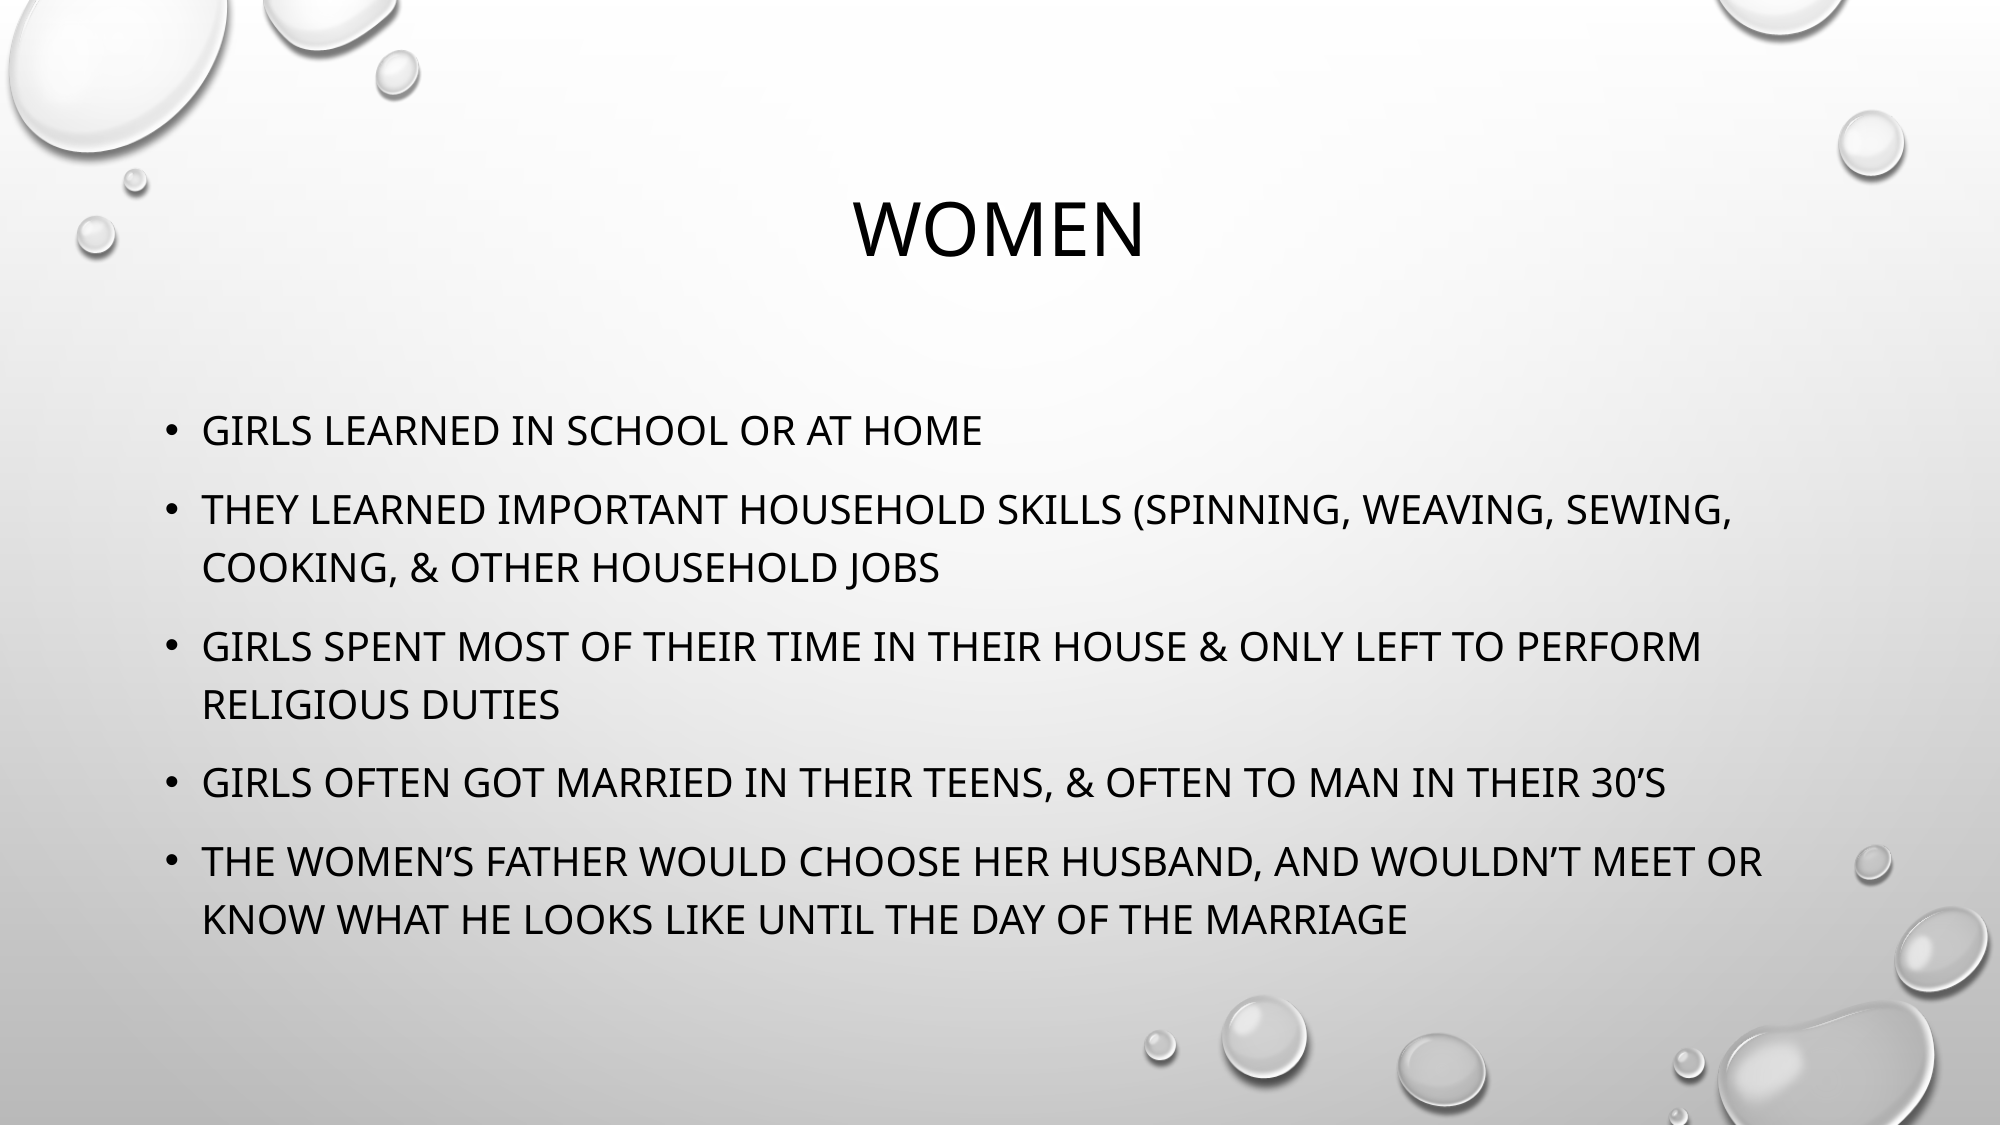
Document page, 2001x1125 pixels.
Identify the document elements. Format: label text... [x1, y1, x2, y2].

list Girls learned in school or at home They learned important household skills (spinning, weaving, sewing, cooking, & other household jobs Girls spent most of their time in their house & only left to perform religious duties Girls often got married in their teens, & often to man in their 30’s The women’s father would choose her husband, and wouldn’t meet or know what he looks like until the day of the marriage [149, 388, 1850, 950]
title WOMEn [149, 101, 1851, 364]
picture [0, 0, 2000, 1125]
